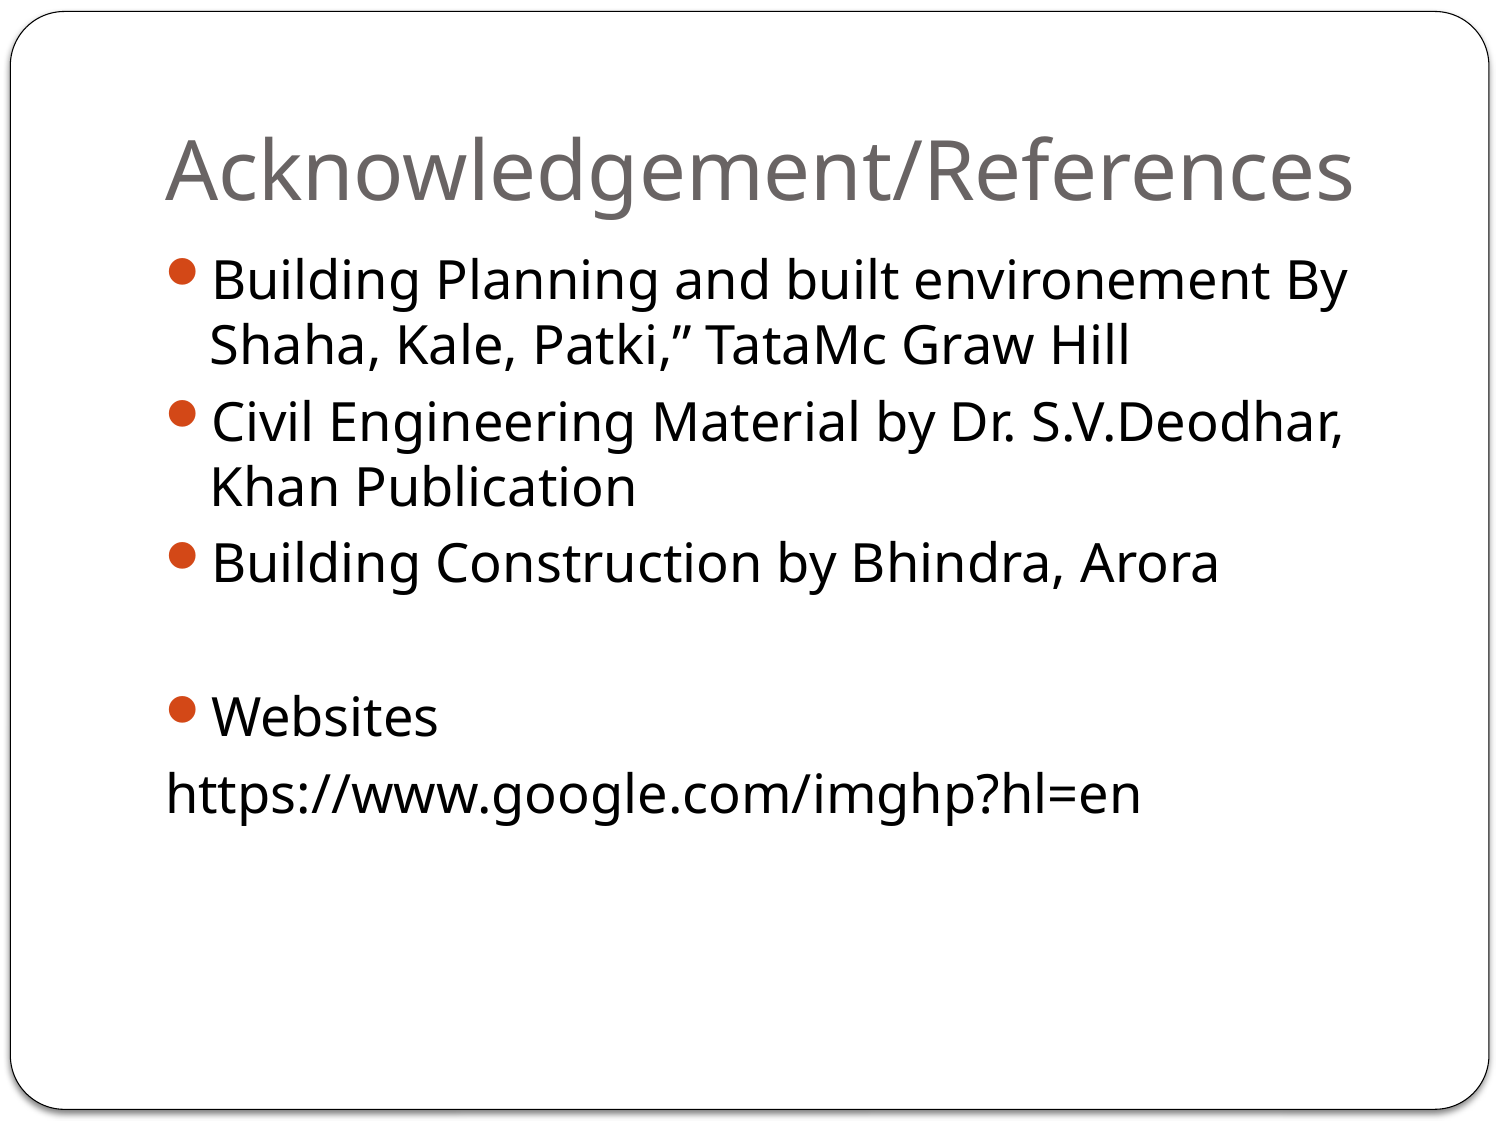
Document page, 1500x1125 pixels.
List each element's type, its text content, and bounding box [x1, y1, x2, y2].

list Building Planning and built environement By Shaha, Kale, Patki,” TataMc Graw Hill Civil Engineering Material by Dr. S.V.Deodhar, Khan Publication Building Construction by Bhindra, Arora Websites https://www.google.com/imghp?hl=en [149, 237, 1426, 988]
title Acknowledgement/References [149, 44, 1426, 233]
